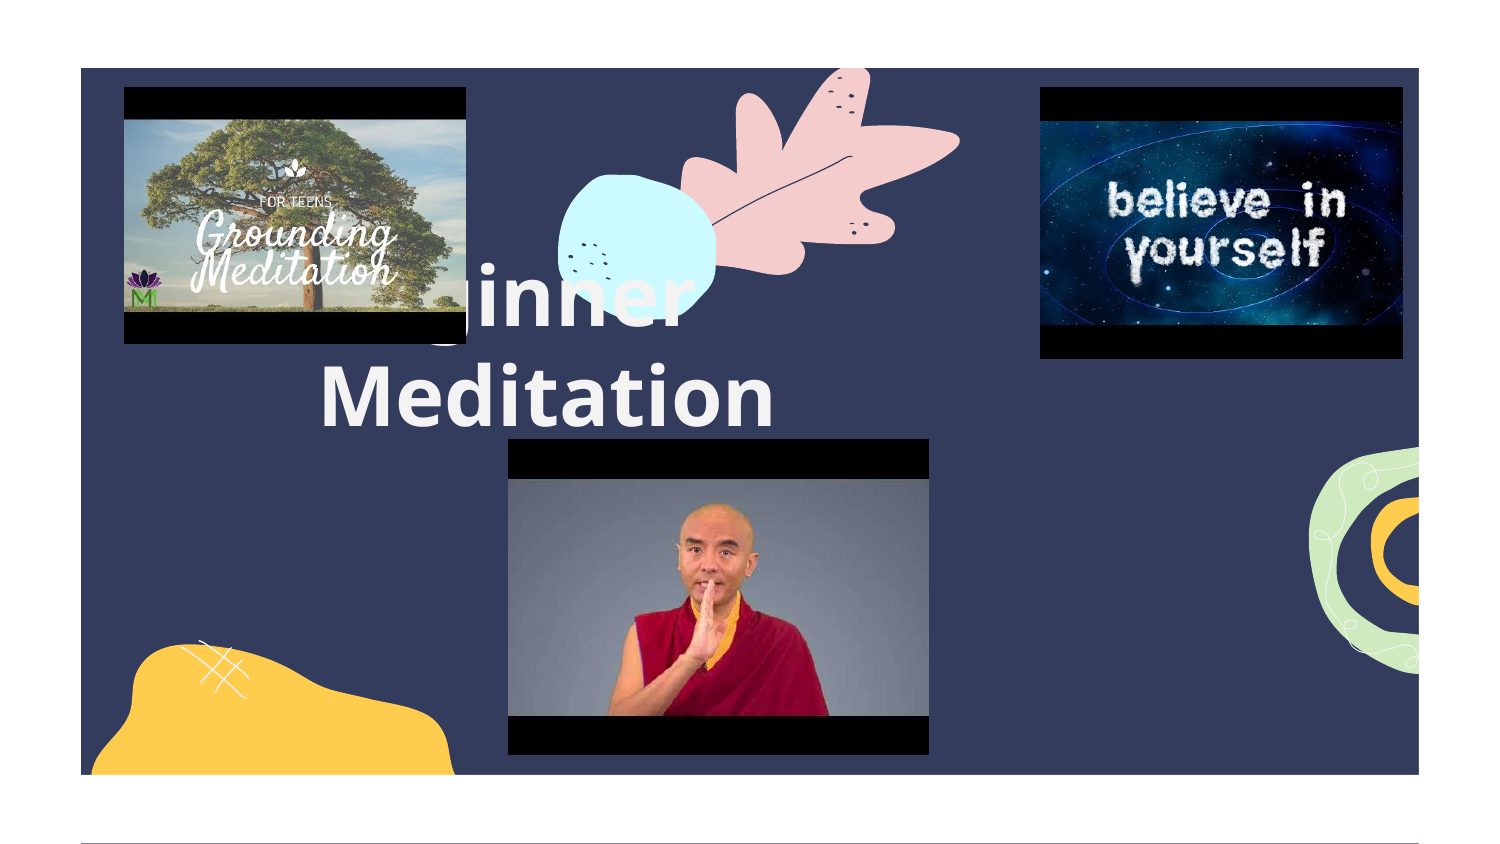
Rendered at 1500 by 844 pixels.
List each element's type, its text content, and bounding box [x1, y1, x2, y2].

picture [508, 439, 929, 755]
picture [123, 87, 466, 345]
title Beginner Meditation [302, 287, 1198, 458]
picture [1040, 87, 1403, 359]
